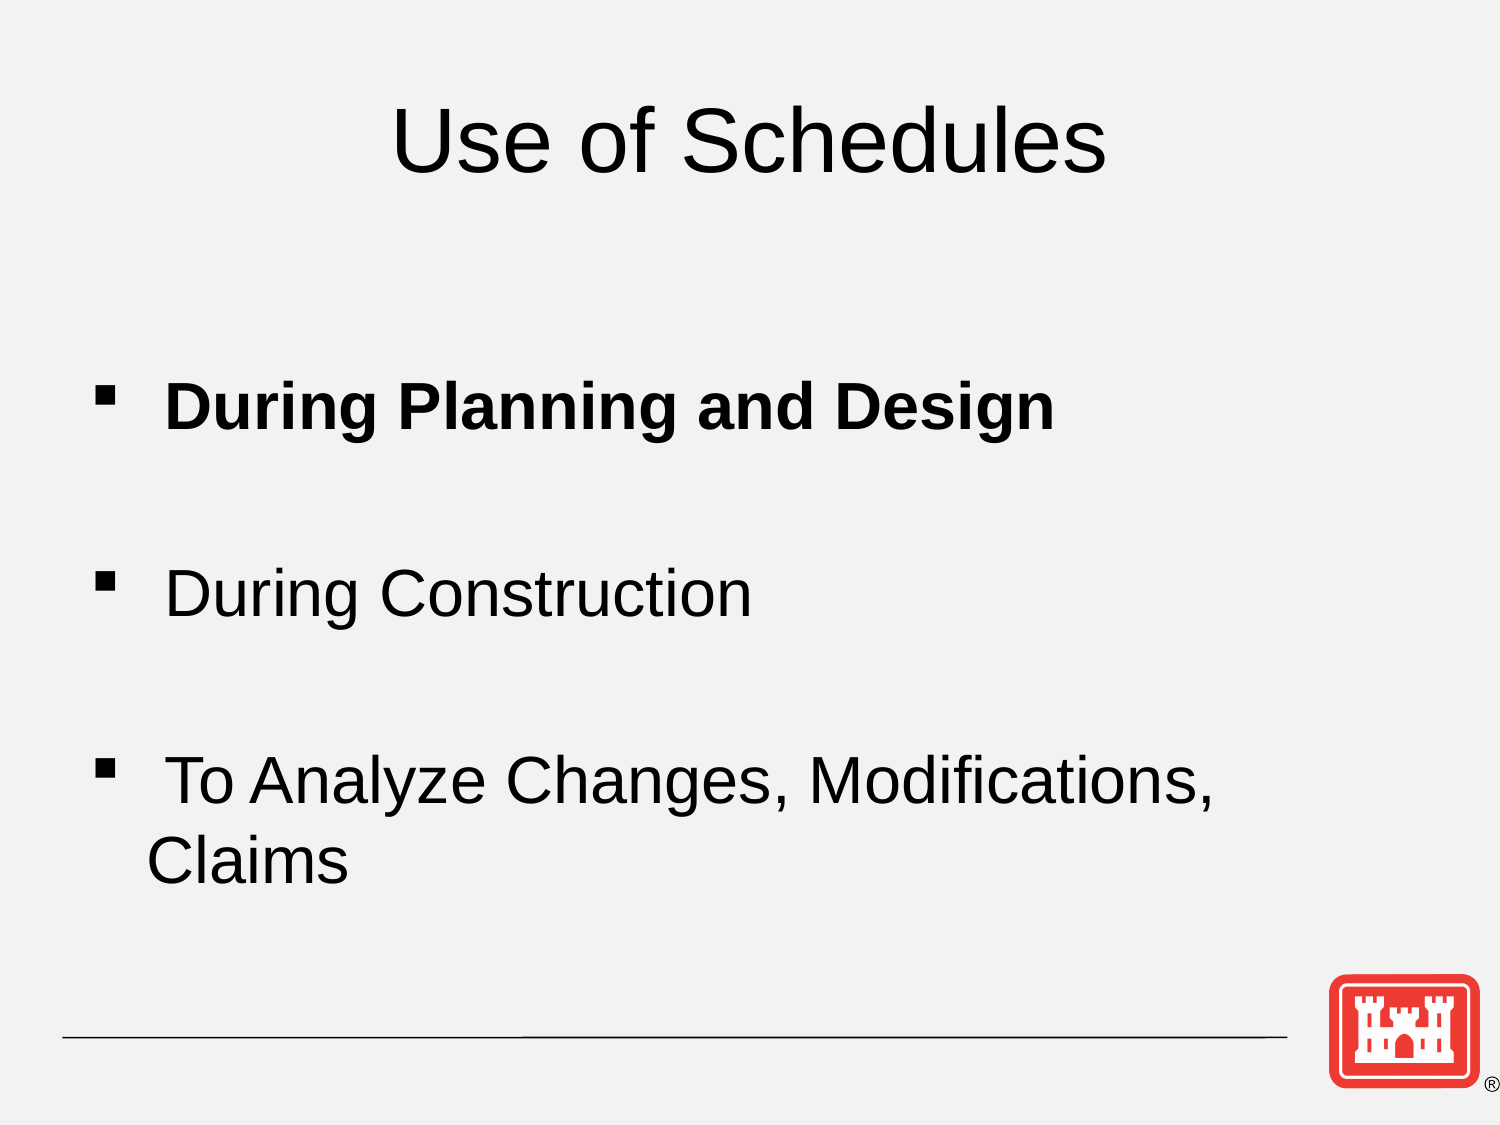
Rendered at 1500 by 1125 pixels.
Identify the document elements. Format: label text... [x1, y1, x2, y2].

title Use of Schedules [74, 44, 1426, 262]
list During Planning and Design During Construction To Analyze Changes, Modifications, Claims [74, 262, 1426, 901]
picture [1329, 974, 1500, 1092]
